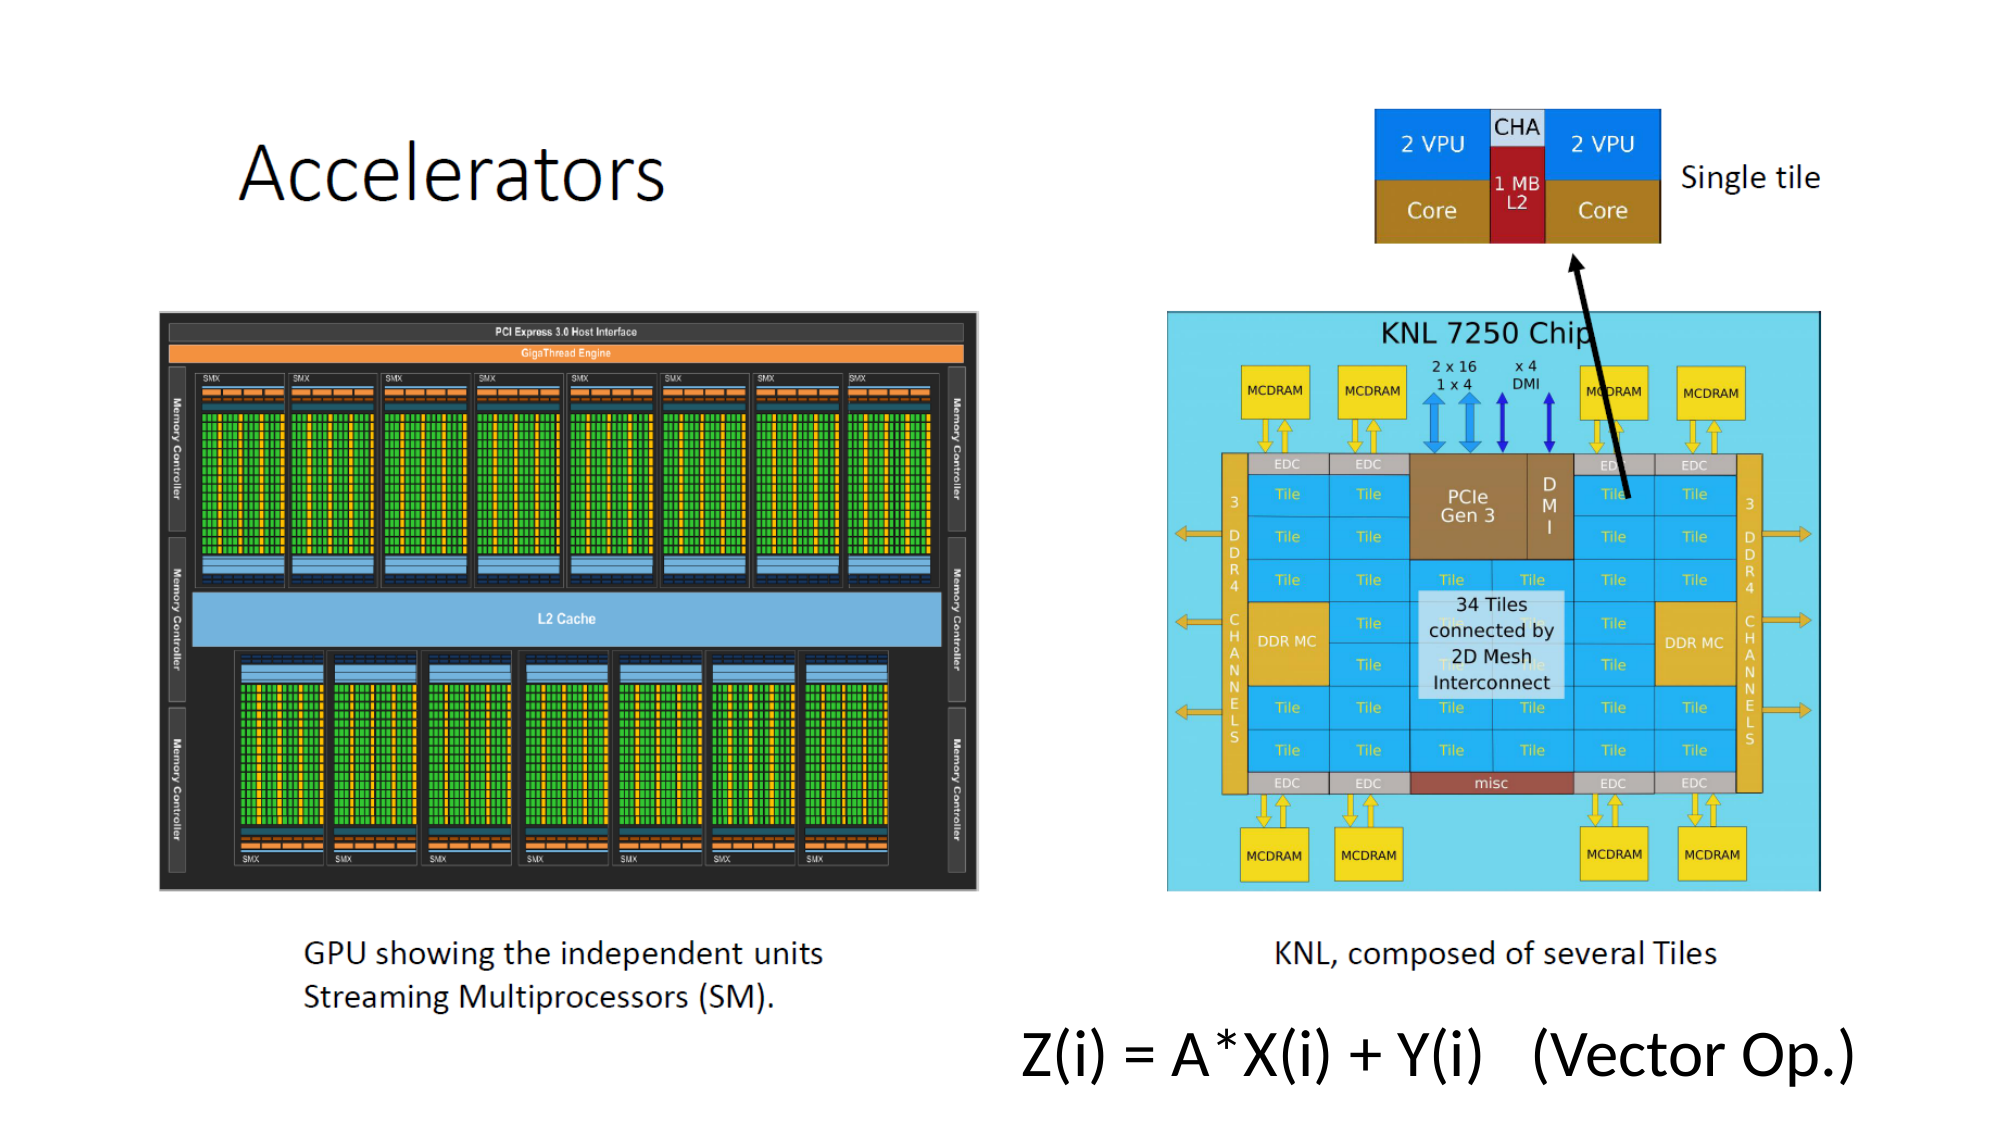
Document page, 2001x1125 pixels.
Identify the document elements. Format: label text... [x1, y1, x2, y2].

picture [134, 98, 1882, 1023]
text_box Z(i) = A*X(i) + Y(i) (Vector Op.) [1007, 1002, 1903, 1097]
